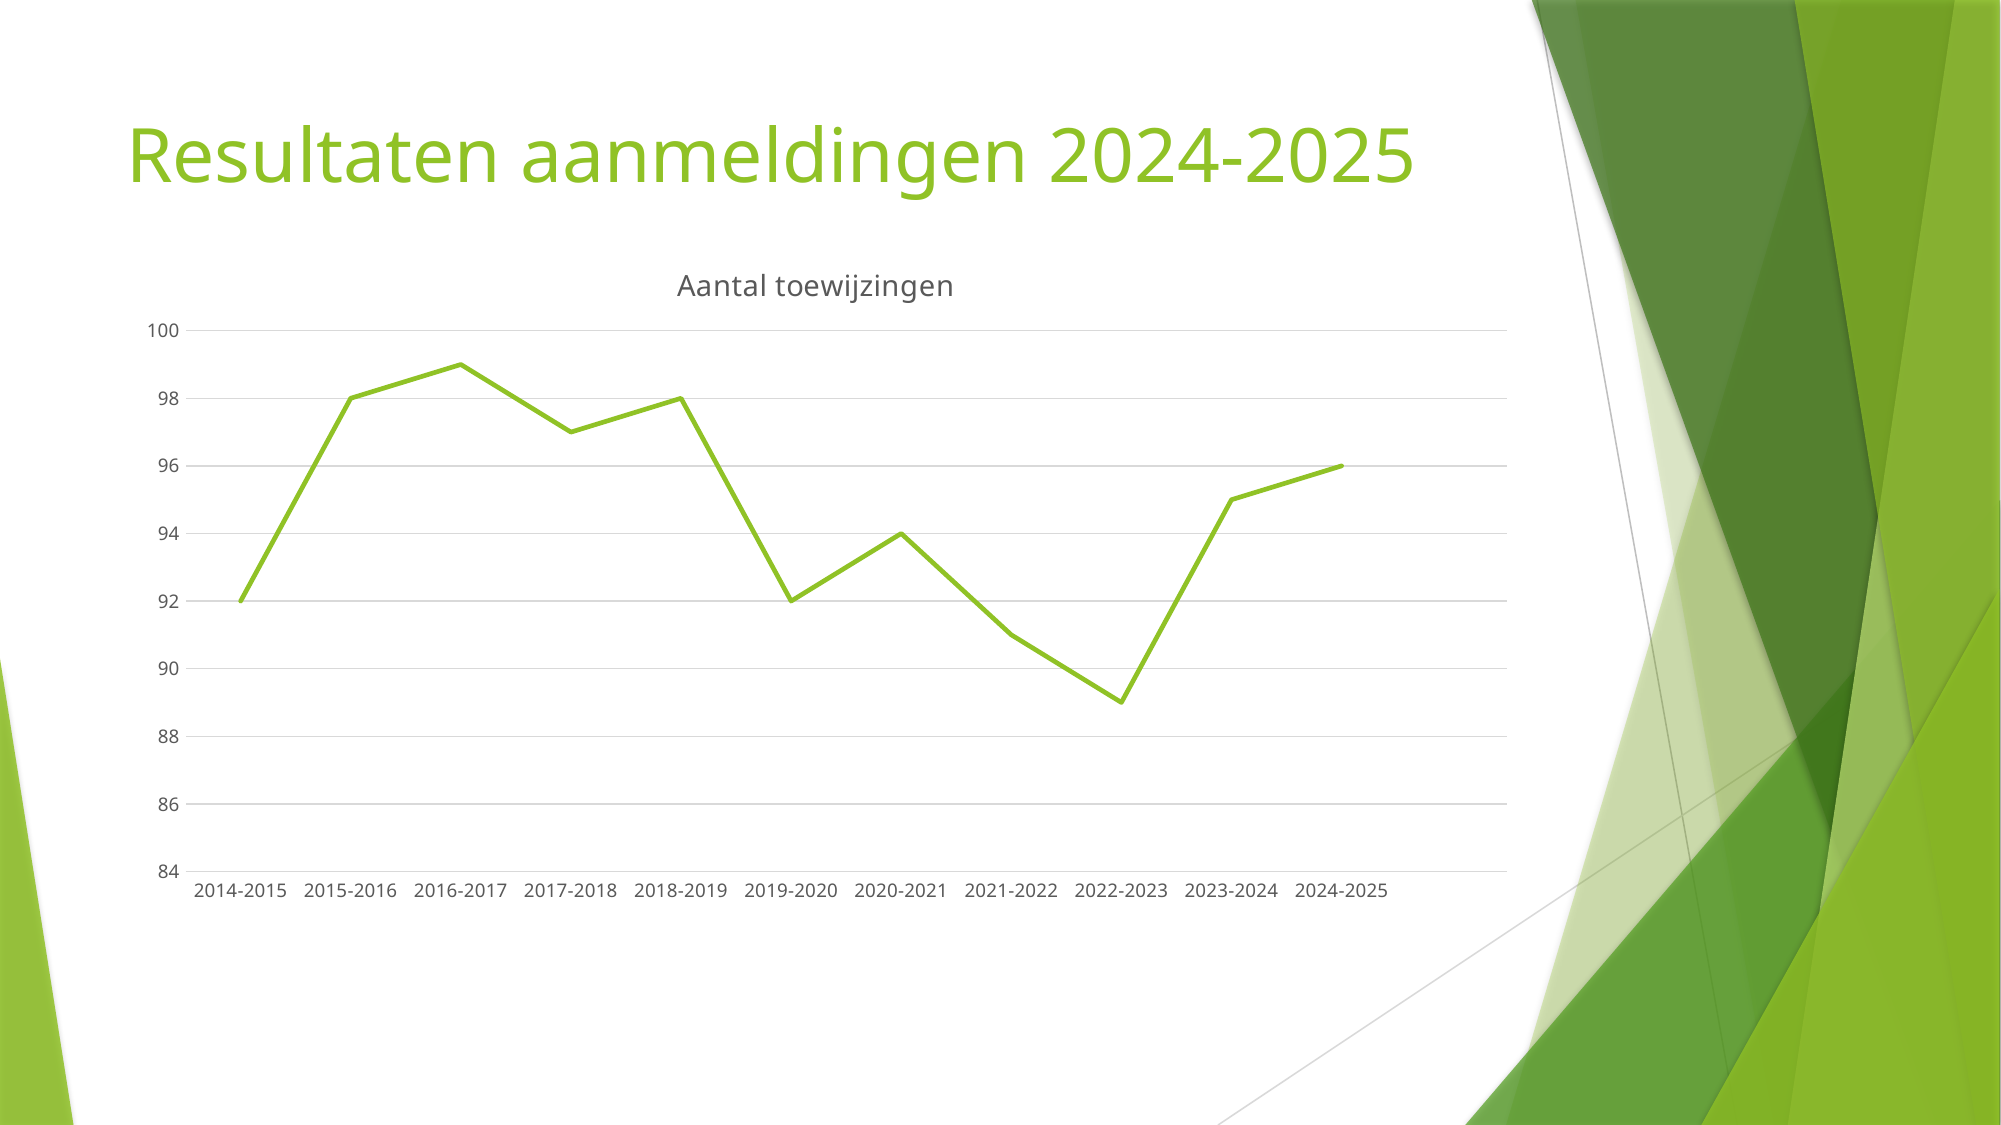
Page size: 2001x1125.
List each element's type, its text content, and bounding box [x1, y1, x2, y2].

chart [110, 233, 1522, 933]
title Resultaten aanmeldingen 2024-2025 [111, 99, 1522, 233]
